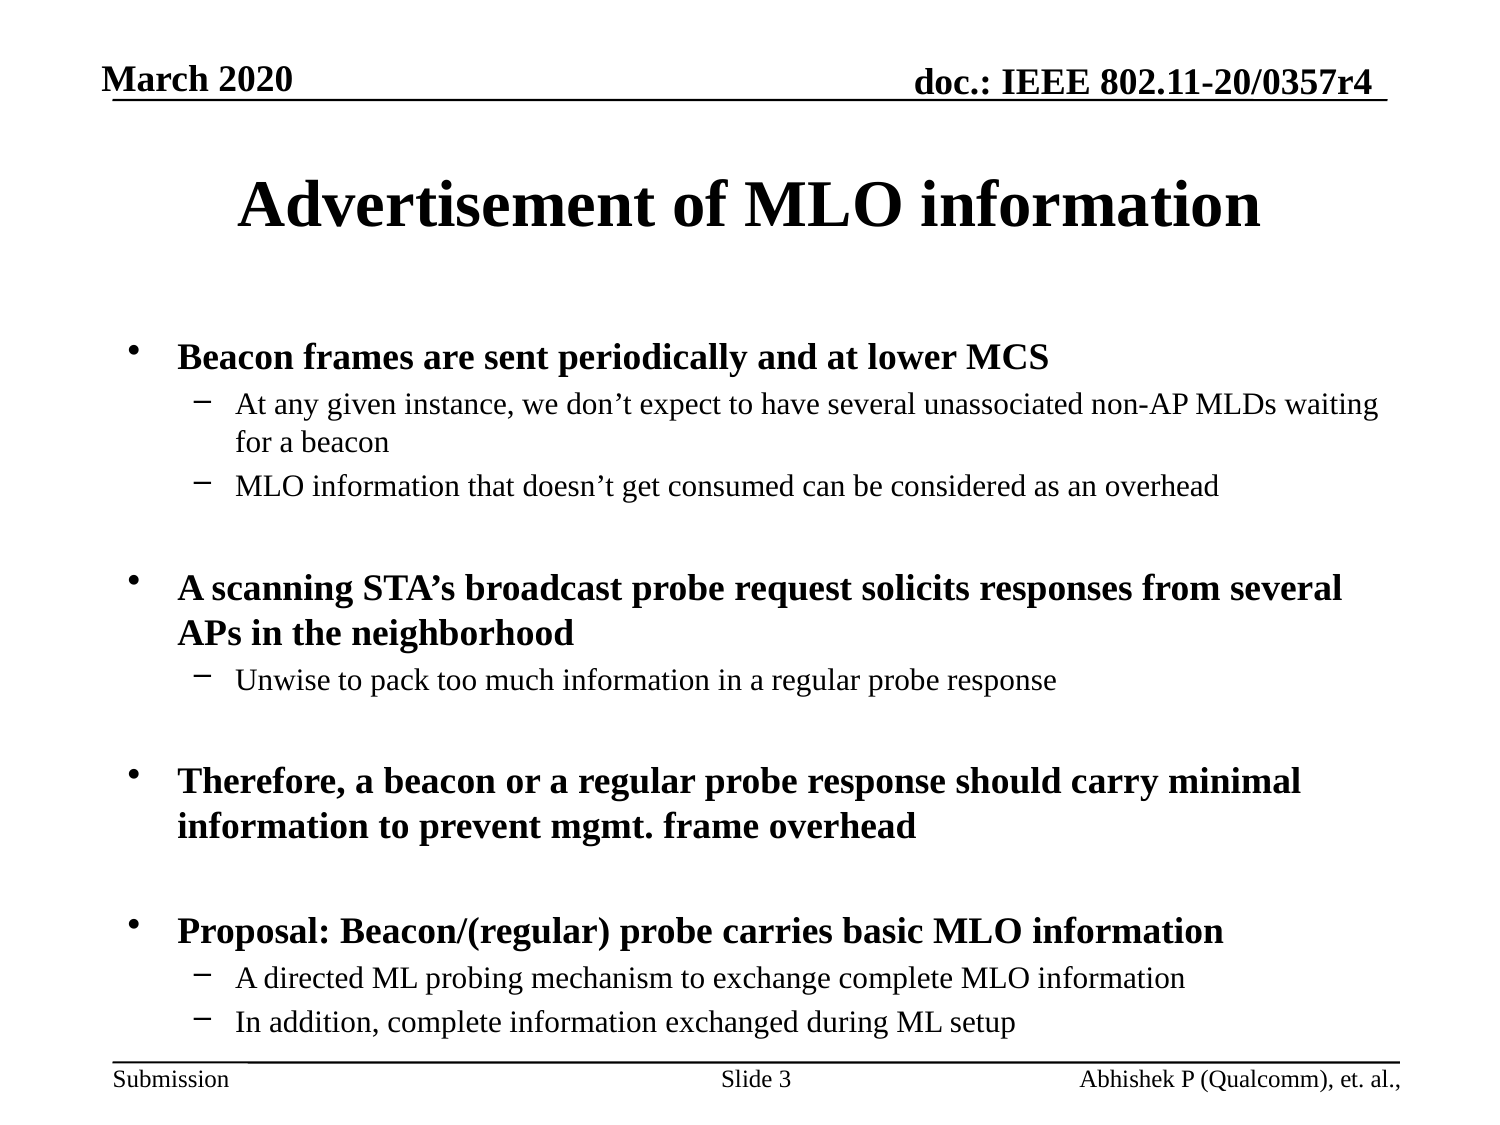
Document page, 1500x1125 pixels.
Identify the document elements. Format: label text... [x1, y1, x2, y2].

footer Abhishek P (Qualcomm), et. al., [949, 1061, 1402, 1093]
list Beacon frames are sent periodically and at lower MCS At any given instance, we don’t expect to have several unassociated non-AP MLDs waiting for a beacon MLO information that doesn’t get consumed can be considered as an overhead A scanning STA’s broadcast probe request solicits responses from several APs in the neighborhood Unwise to pack too much information in a regular probe response Therefore, a beacon or a regular probe response should carry minimal information to prevent mgmt. frame overhead Proposal: Beacon/(regular) probe carries basic MLO information A directed ML probing mechanism to exchange complete MLO information In addition, complete information exchanged during ML setup [112, 324, 1402, 1051]
slide_number Slide 3 [712, 1061, 801, 1093]
title Advertisement of MLO information [112, 112, 1388, 288]
